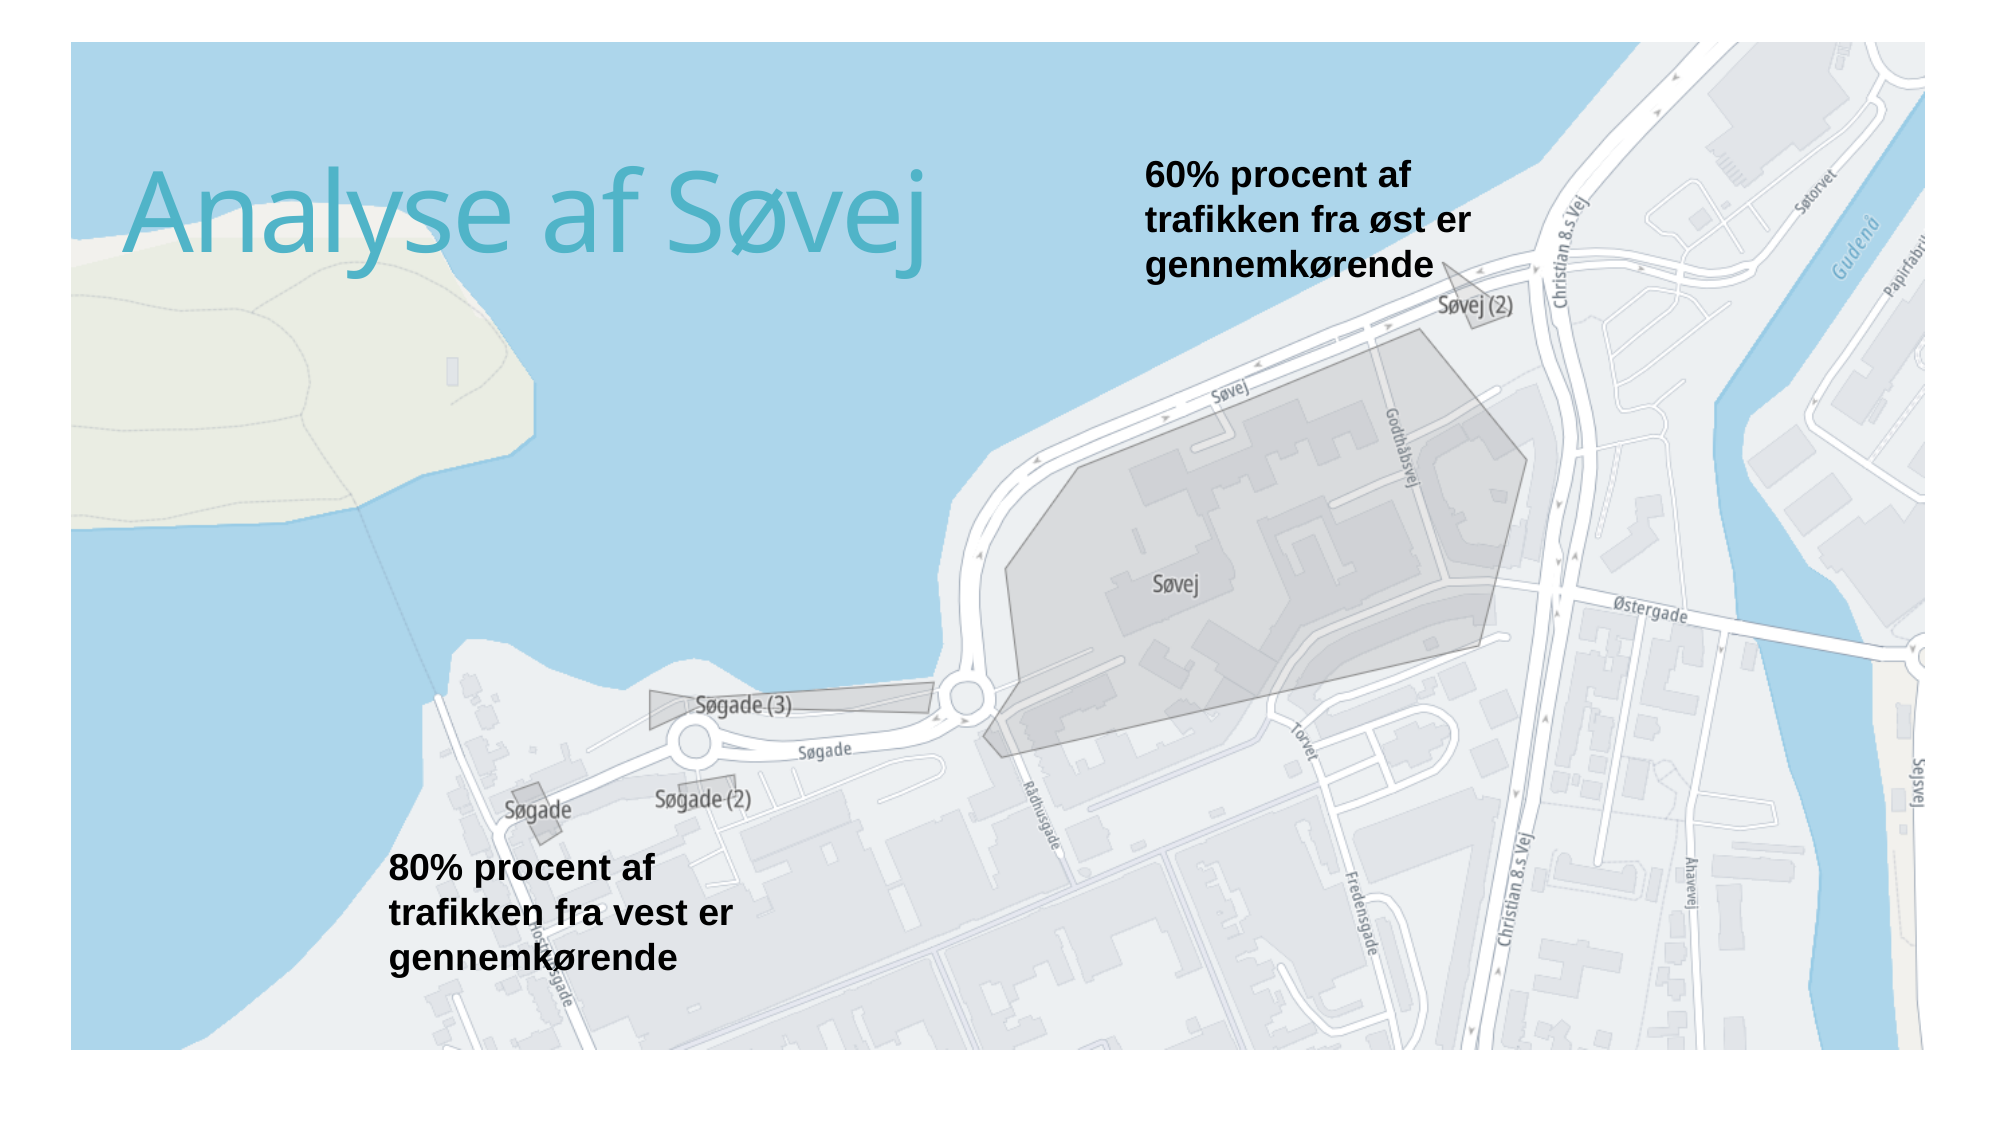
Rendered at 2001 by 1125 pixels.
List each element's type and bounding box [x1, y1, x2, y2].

list [70, 42, 1925, 1051]
